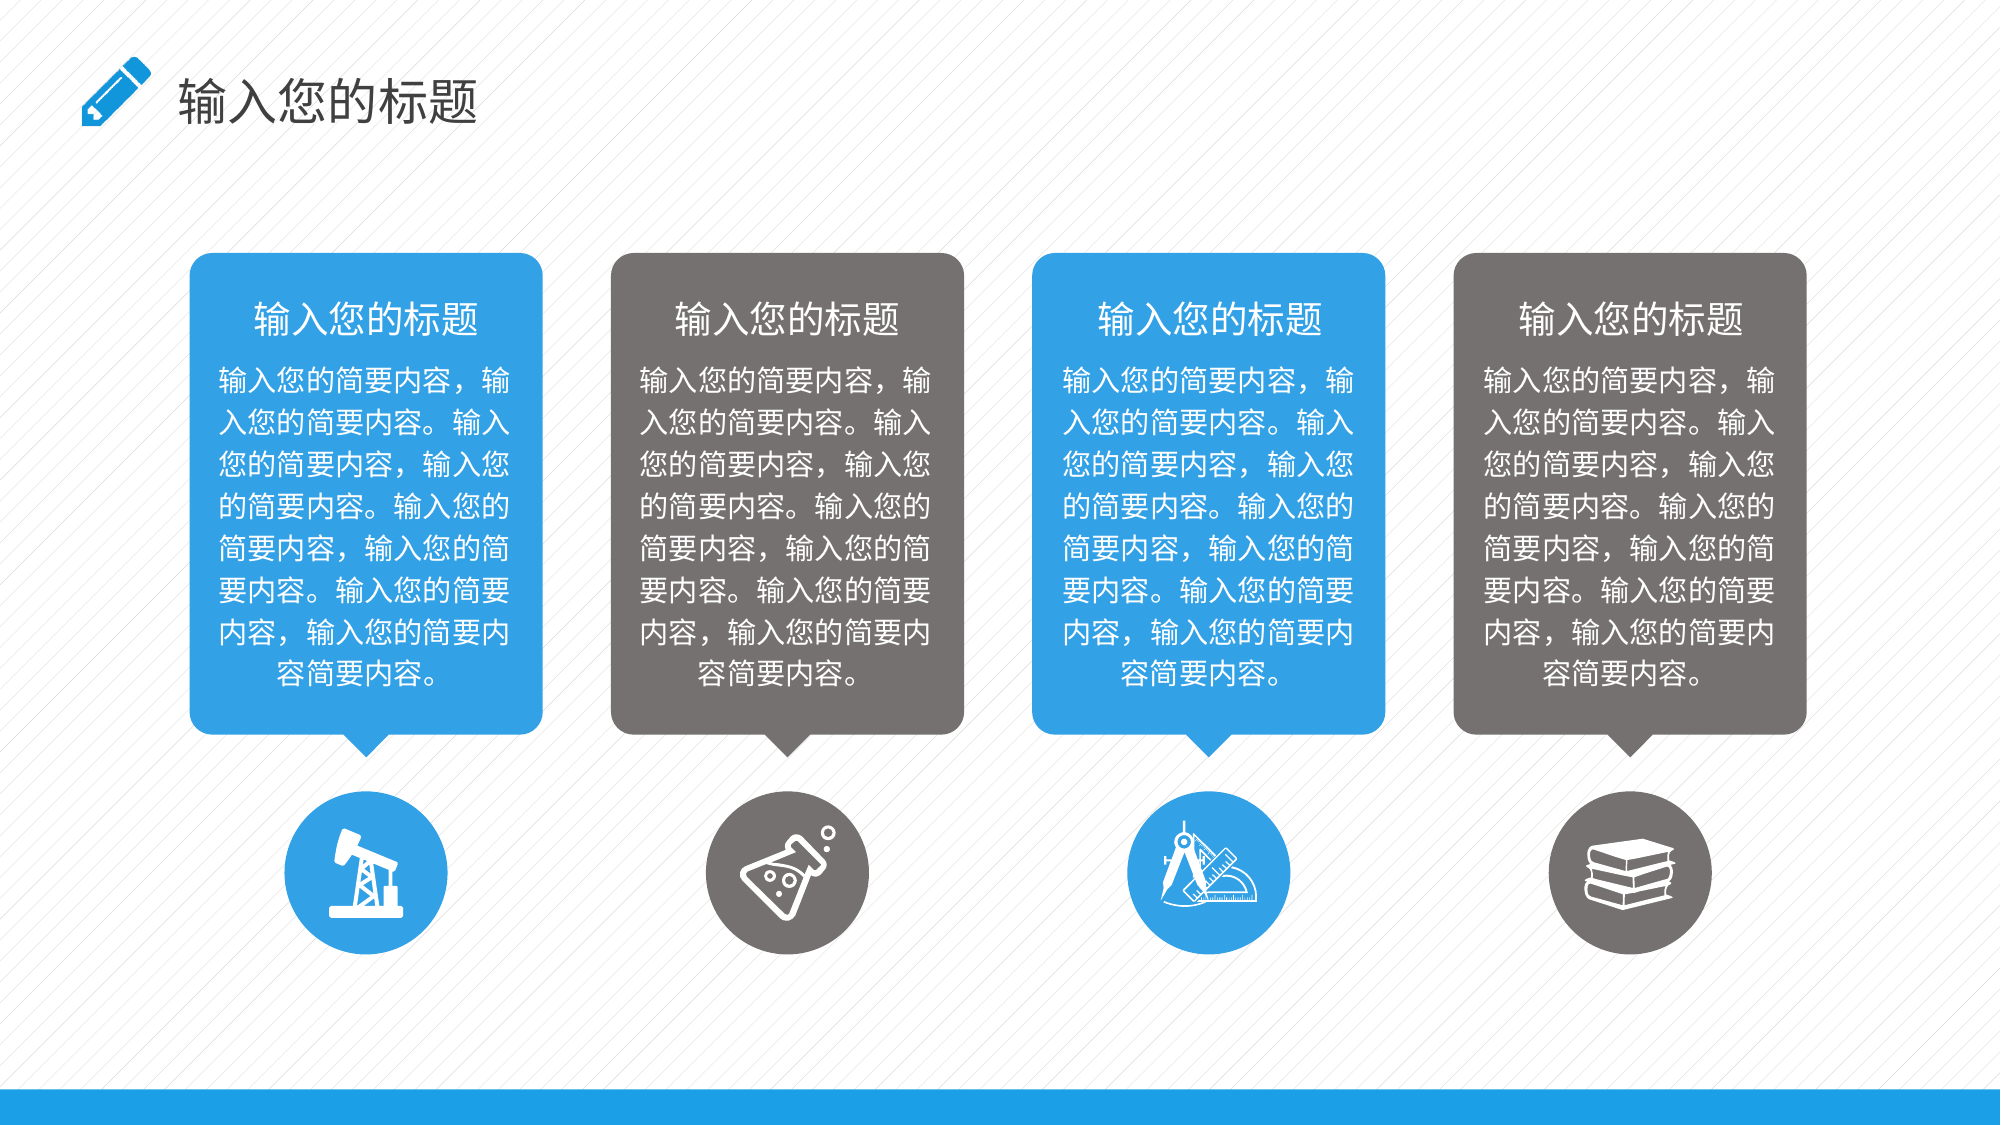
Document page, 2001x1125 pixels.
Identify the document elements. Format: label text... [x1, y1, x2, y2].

text_box 输入您的标题 [163, 62, 663, 138]
picture [72, 47, 160, 135]
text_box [1453, 252, 1809, 955]
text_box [610, 252, 965, 955]
text_box [0, 1089, 2000, 1125]
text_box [189, 252, 543, 955]
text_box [1032, 252, 1387, 955]
